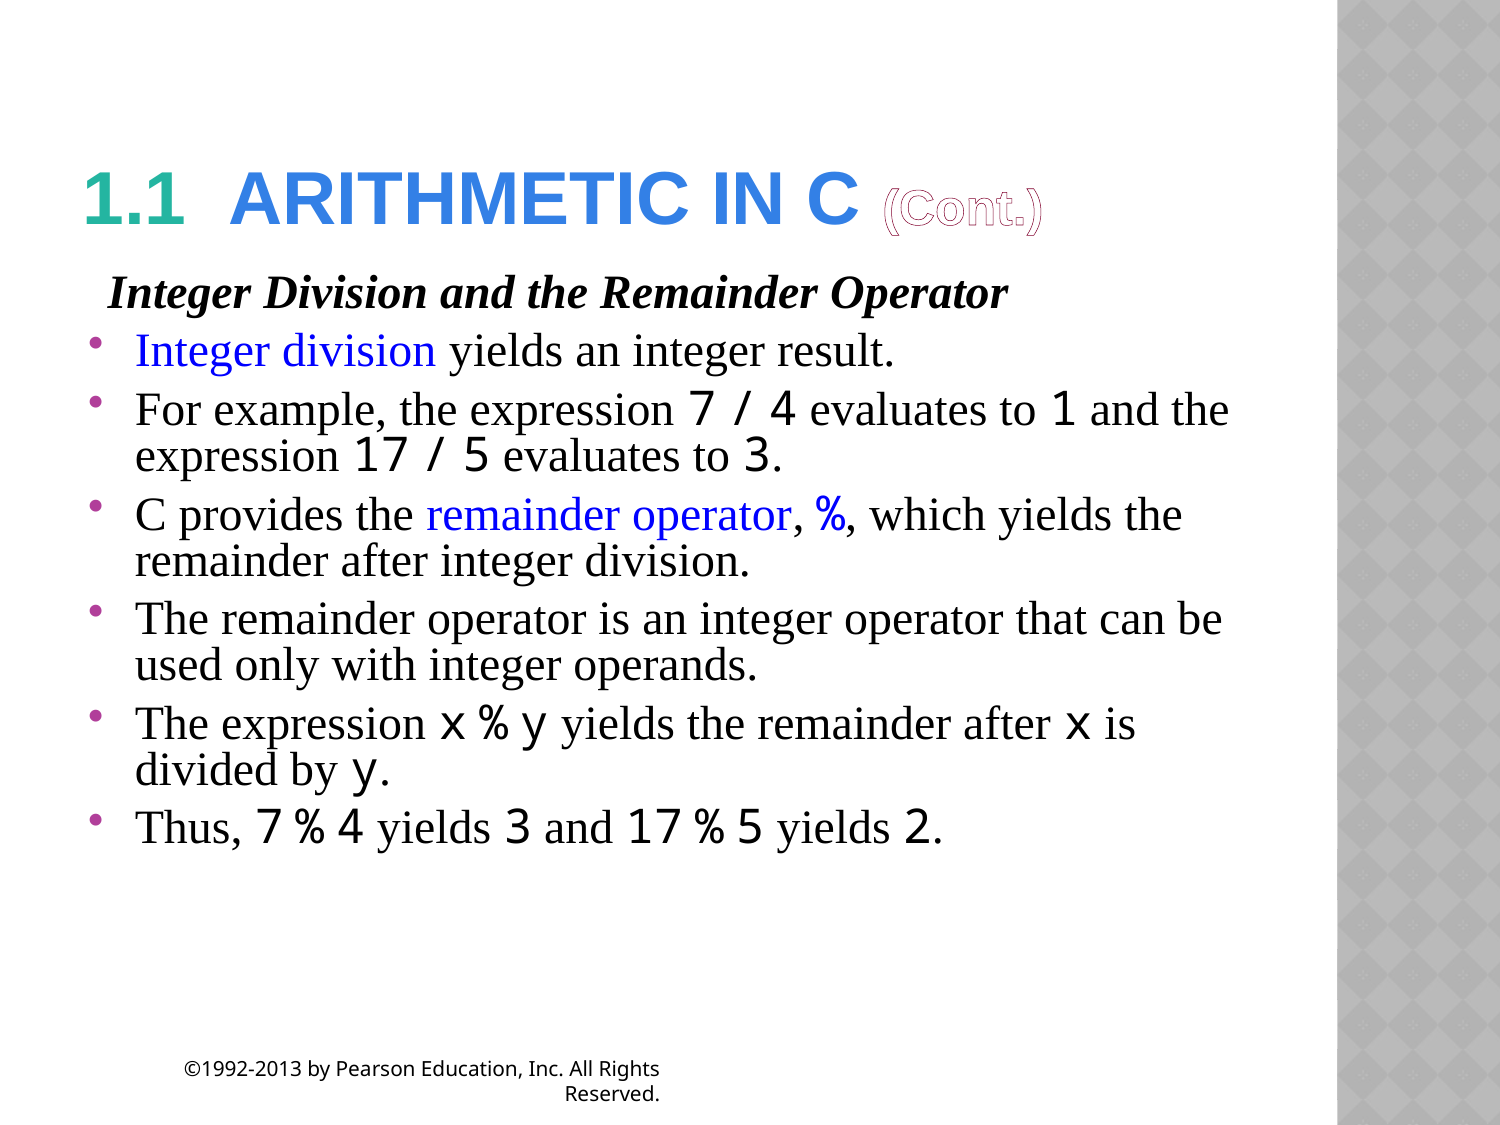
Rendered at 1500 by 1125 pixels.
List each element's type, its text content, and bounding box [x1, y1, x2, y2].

list Integer Division and the Remainder Operator Integer division yields an integer result. For example, the expression 7 / 4 evaluates to 1 and the expression 17 / 5 evaluates to 3. C provides the remainder operator, %, which yields the remainder after integer division. The remainder operator is an integer operator that can be used only with integer operands. The expression x % y yields the remainder after x is divided by y. Thus, 7 % 4 yields 3 and 17 % 5 yields 2. [75, 264, 1263, 1059]
footer ©1992-2013 by Pearson Education, Inc. All Rights Reserved. [75, 1075, 675, 1114]
title 1.1 Arithmetic in C (Cont.) [75, 52, 1263, 240]
